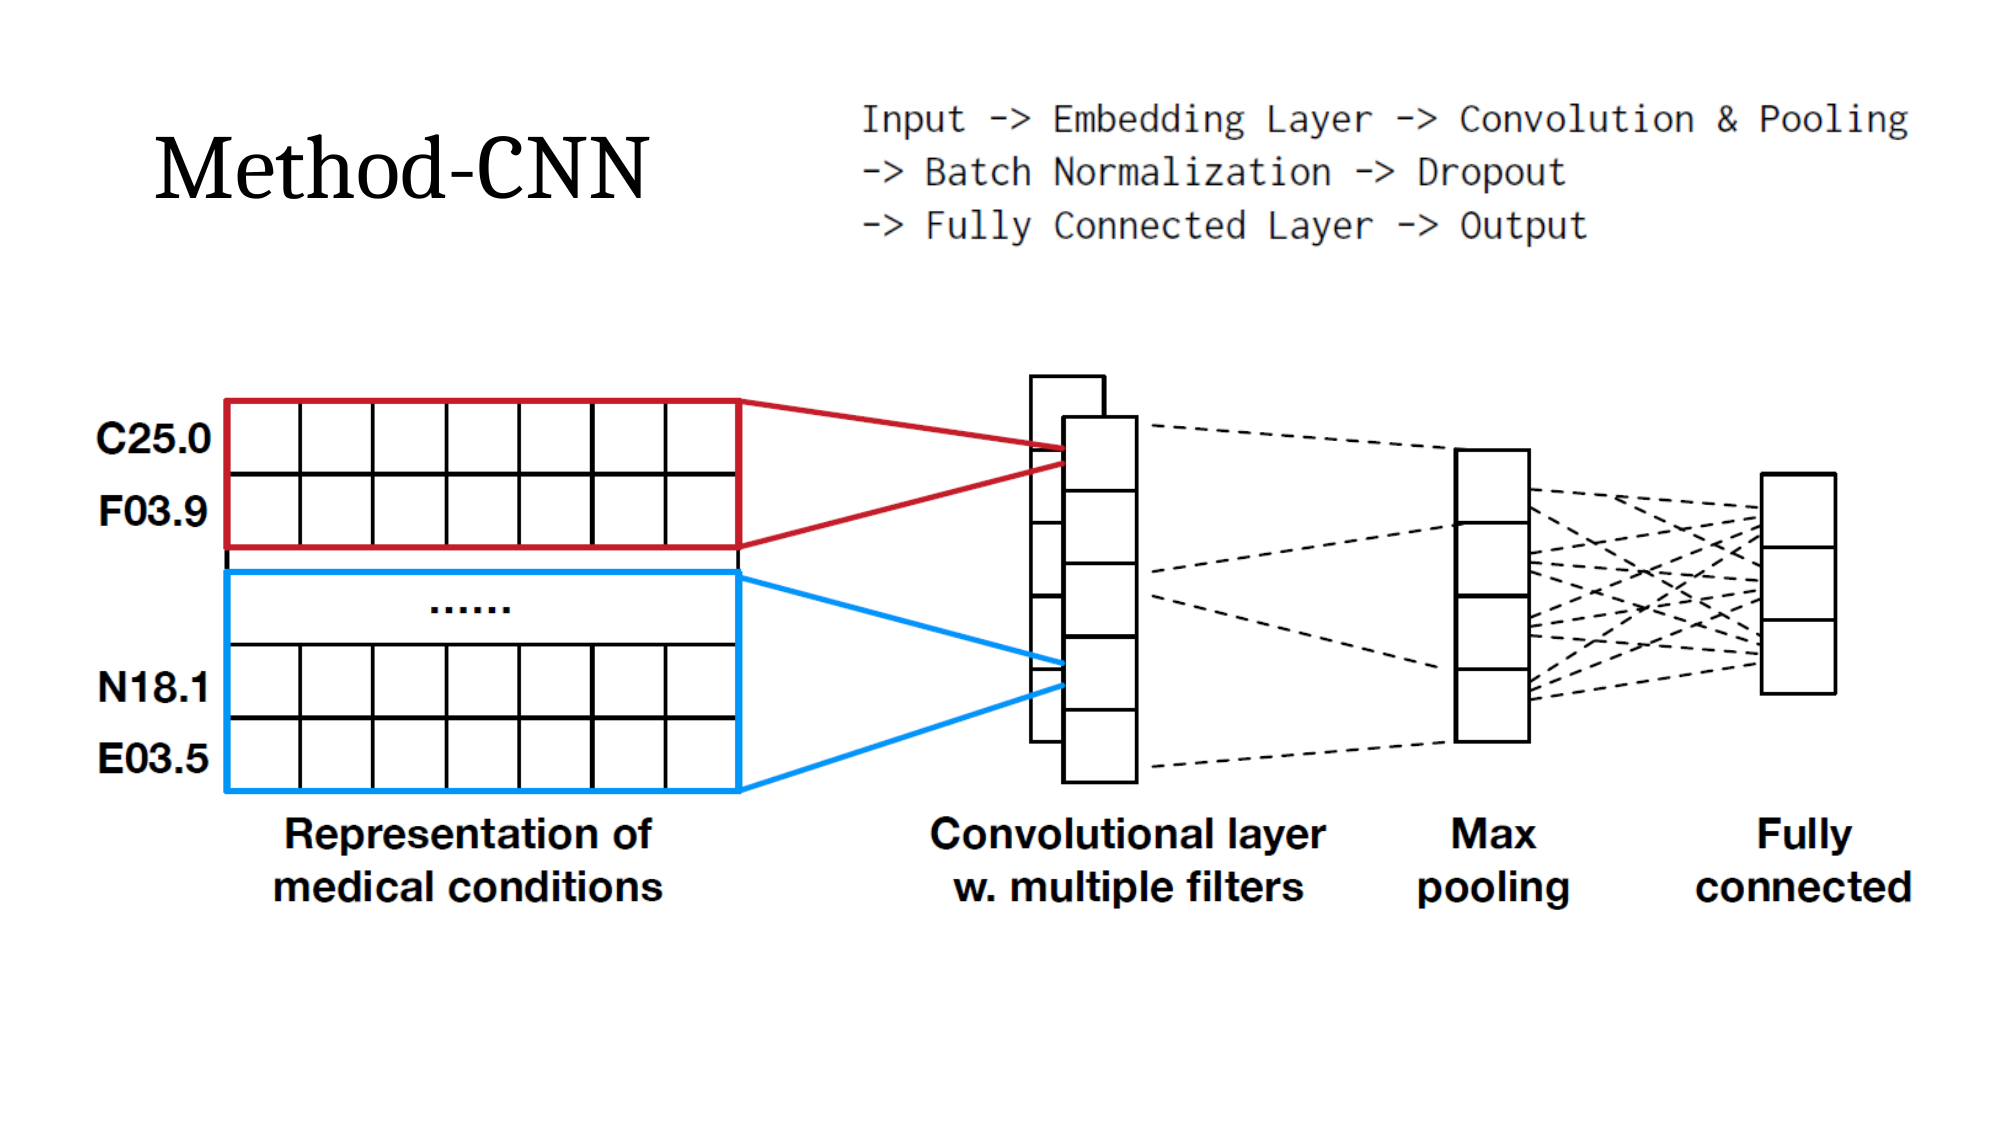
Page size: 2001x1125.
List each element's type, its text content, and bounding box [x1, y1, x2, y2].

title Method-CNN [138, 60, 1864, 278]
picture [60, 361, 1942, 953]
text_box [847, 85, 1942, 270]
